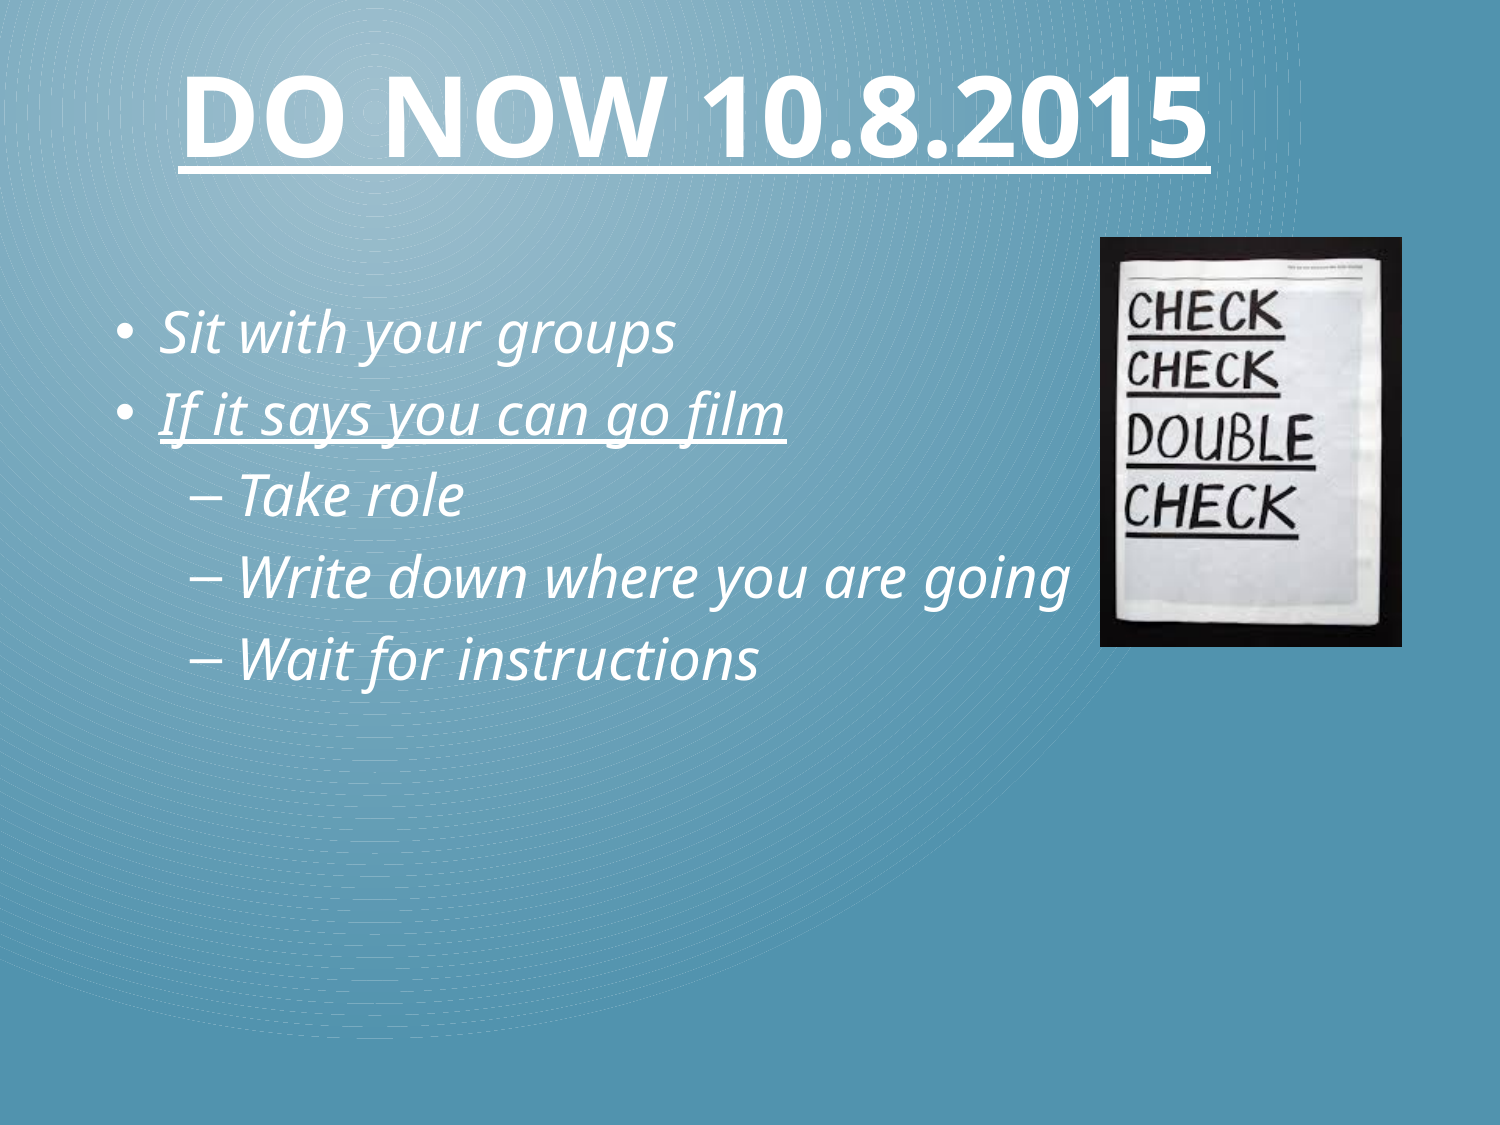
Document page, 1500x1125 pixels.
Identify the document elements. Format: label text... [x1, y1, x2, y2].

list Sit with your groups If it says you can go film Take role Write down where you are going Wait for instructions [99, 287, 1325, 1013]
title Do Now 10.8.2015 [162, 37, 1332, 300]
picture [1099, 237, 1402, 648]
